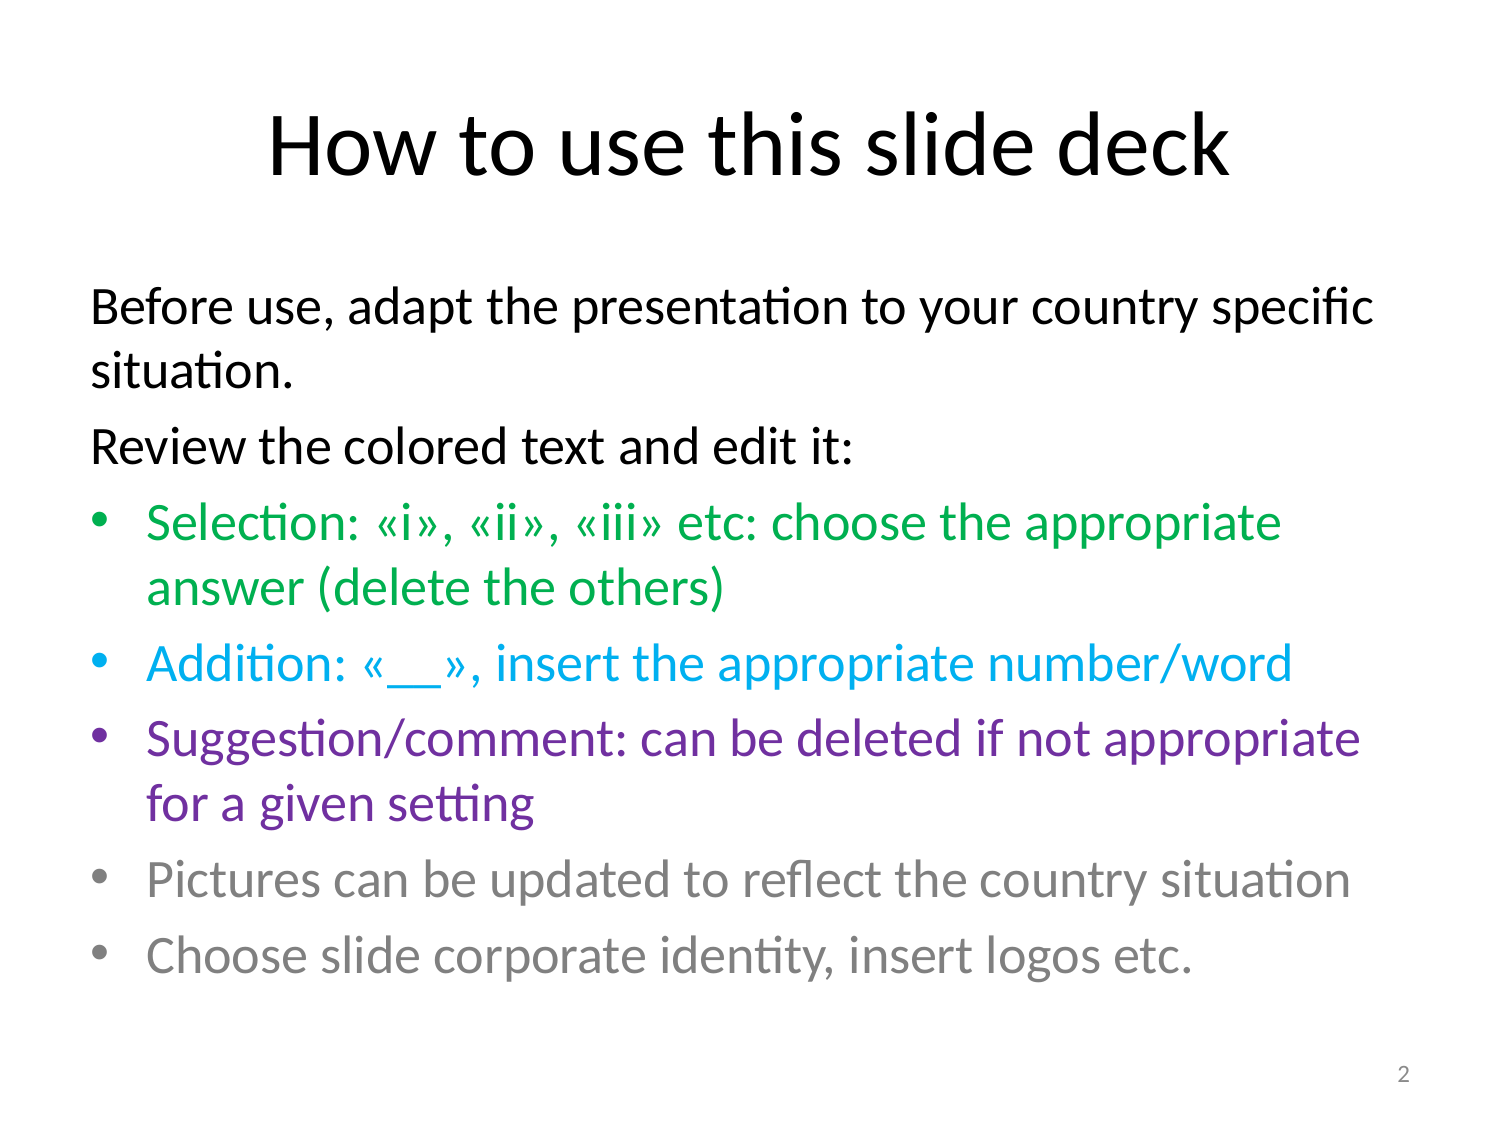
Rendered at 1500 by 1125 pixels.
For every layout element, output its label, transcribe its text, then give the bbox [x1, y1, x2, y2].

list Before use, adapt the presentation to your country specific situation. Review the colored text and edit it: Selection: «i», «ii», «iii» etc: choose the appropriate answer (delete the others) Addition: «__», insert the appropriate number/word Suggestion/comment: can be deleted if not appropriate for a given setting Pictures can be updated to reflect the country situation Choose slide corporate identity, insert logos etc. [75, 262, 1425, 1005]
slide_number 2 [1074, 1042, 1425, 1103]
title How to use this slide deck [75, 45, 1425, 233]
